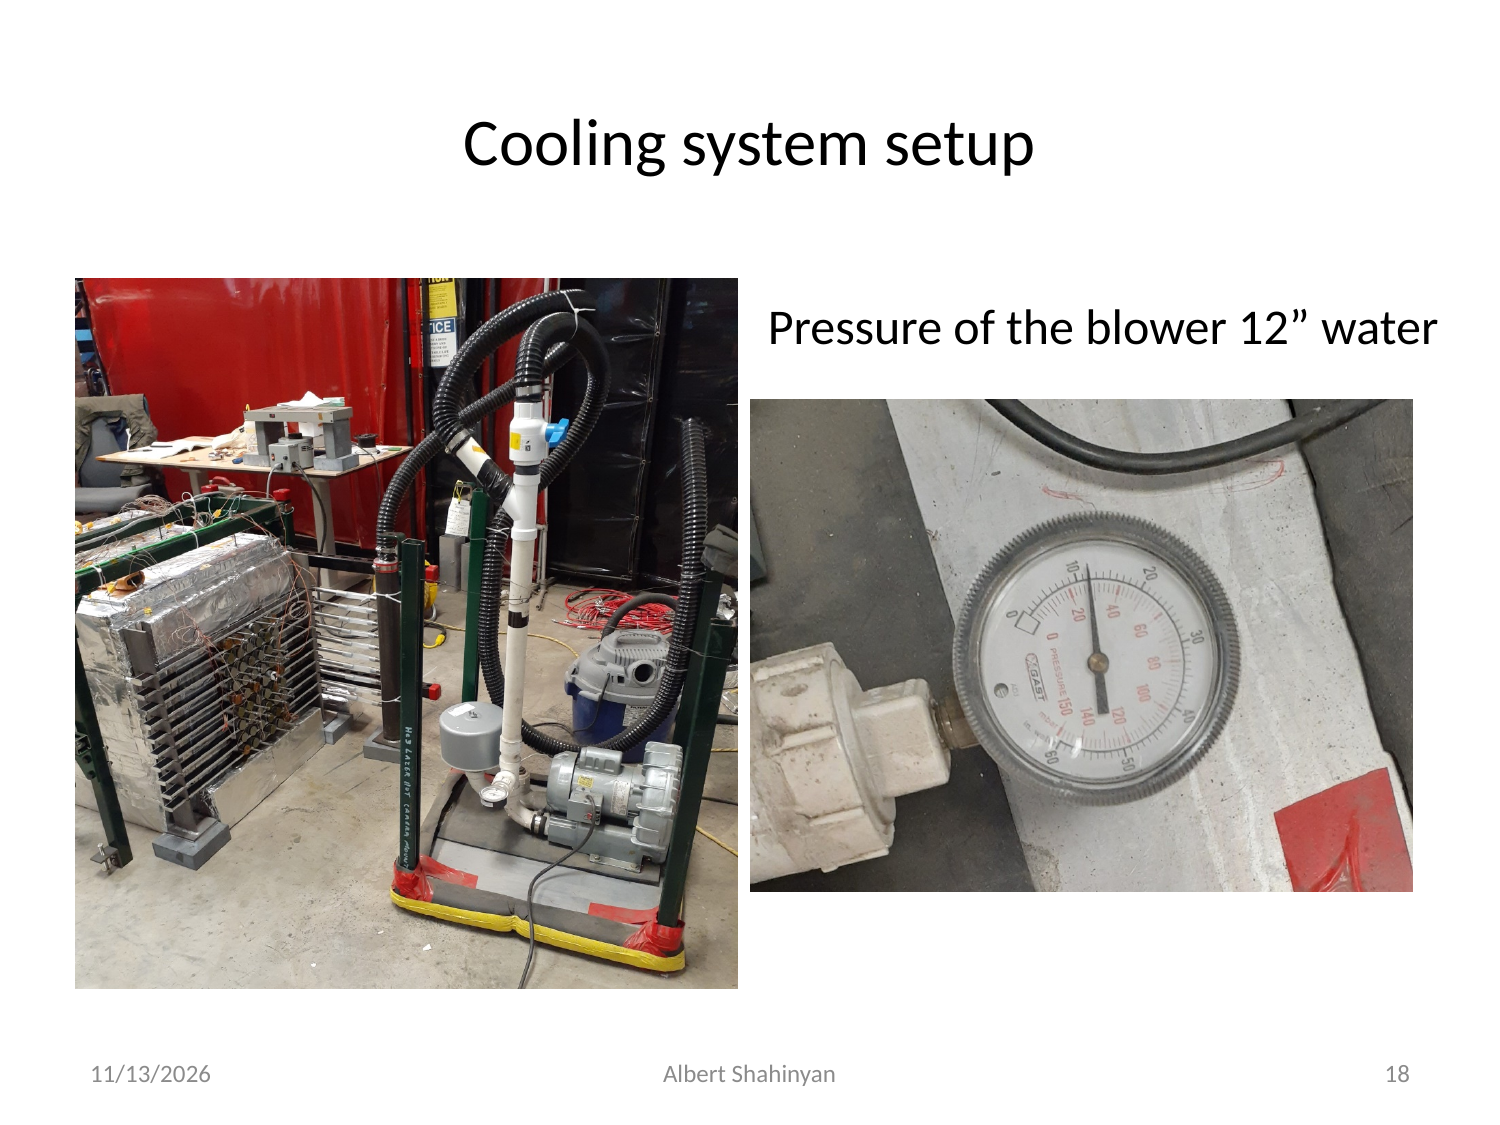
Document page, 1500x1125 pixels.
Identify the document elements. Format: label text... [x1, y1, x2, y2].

slide_number 18 [1074, 1042, 1425, 1103]
text_box Pressure of the blower 12” water [753, 287, 1454, 363]
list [74, 278, 738, 989]
title Cooling system setup [75, 45, 1425, 233]
footer Albert Shahinyan [512, 1042, 988, 1103]
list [749, 399, 1413, 892]
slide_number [75, 1042, 425, 1103]
